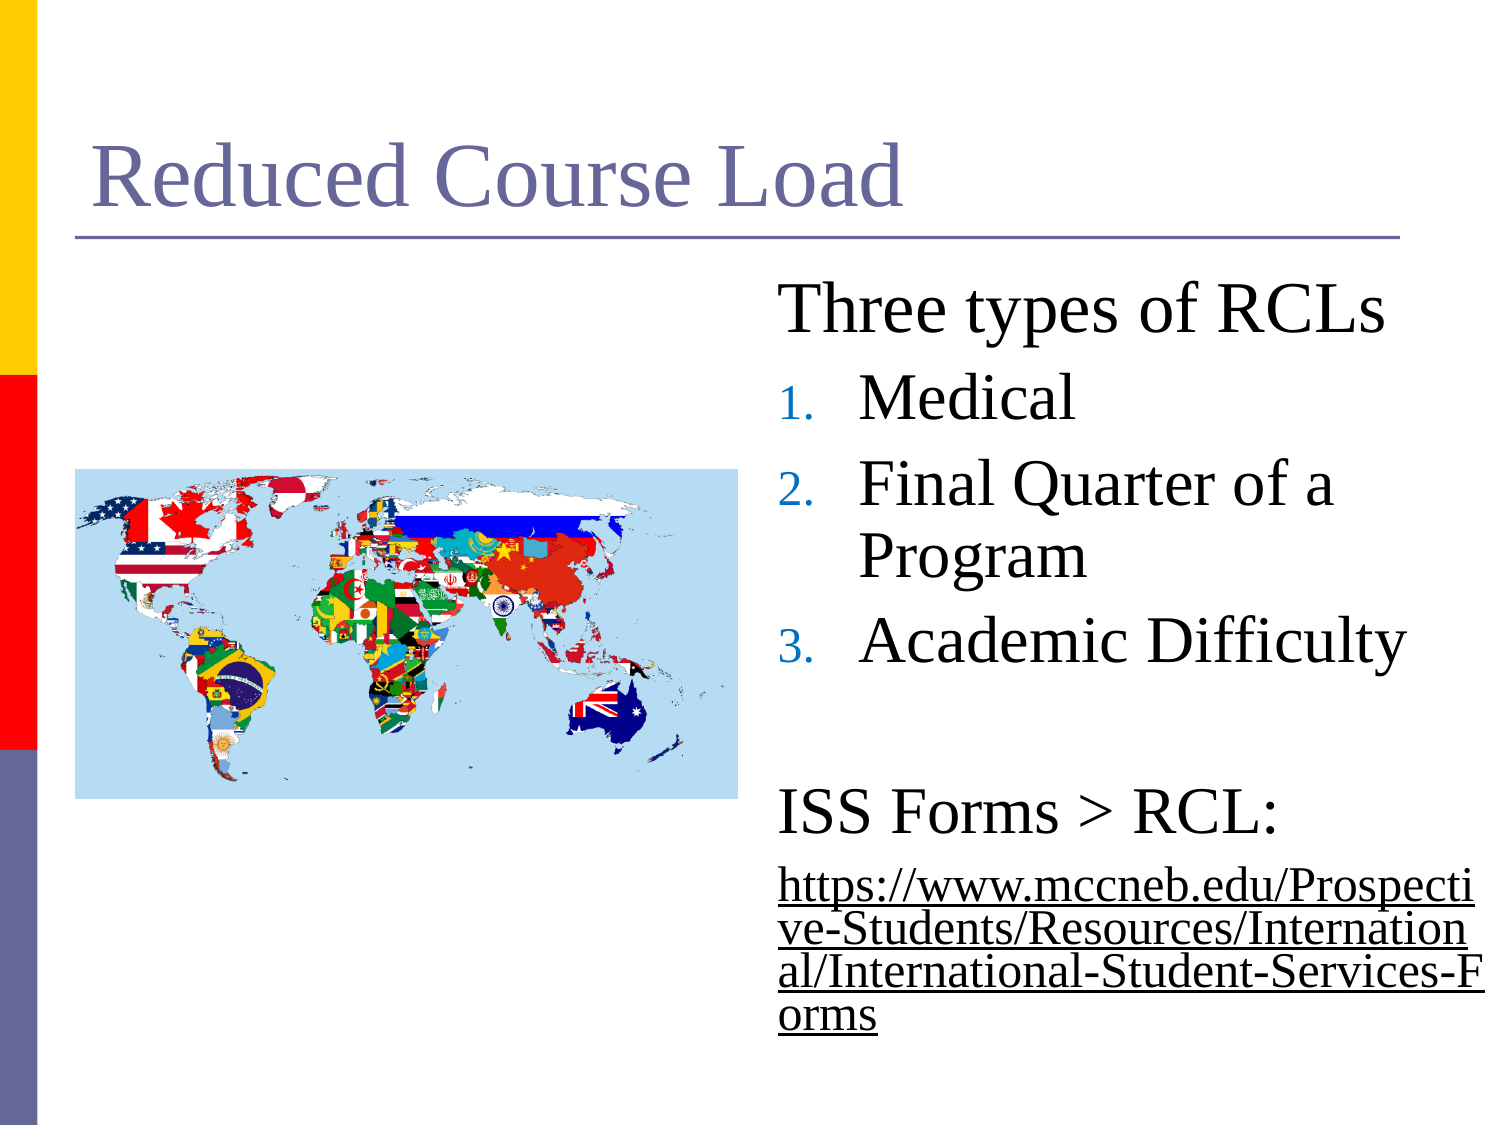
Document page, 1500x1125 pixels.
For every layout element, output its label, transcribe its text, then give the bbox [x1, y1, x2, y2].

list Three types of RCLs Medical Final Quarter of a Program Academic Difficulty ISS Forms > RCL: https://www.mccneb.edu/Prospective-Students/Resources/International/International-Student-Services-Forms [762, 262, 1500, 1006]
title Reduced Course Load [75, 45, 1425, 233]
picture [74, 469, 738, 800]
